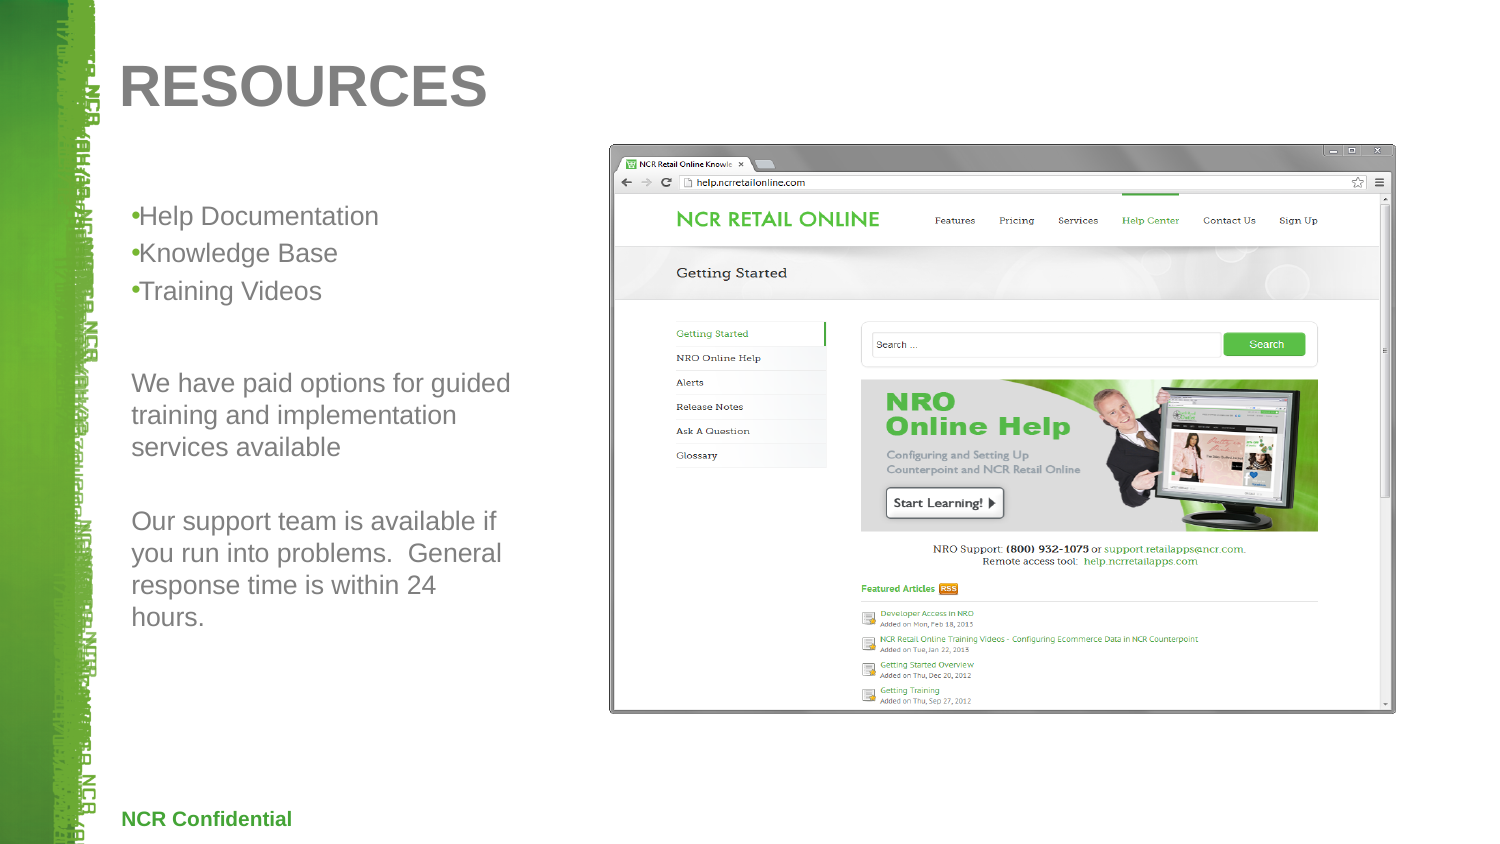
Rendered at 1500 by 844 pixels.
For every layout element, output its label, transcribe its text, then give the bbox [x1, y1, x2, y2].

list Help Documentation Knowledge Base Training Videos We have paid options for guided training and implementation services available Our support team is available if you run into problems. General response time is within 24 hours. [116, 191, 527, 673]
picture [0, 0, 100, 844]
title RESOURCES [104, 33, 1455, 133]
picture [609, 144, 1396, 714]
